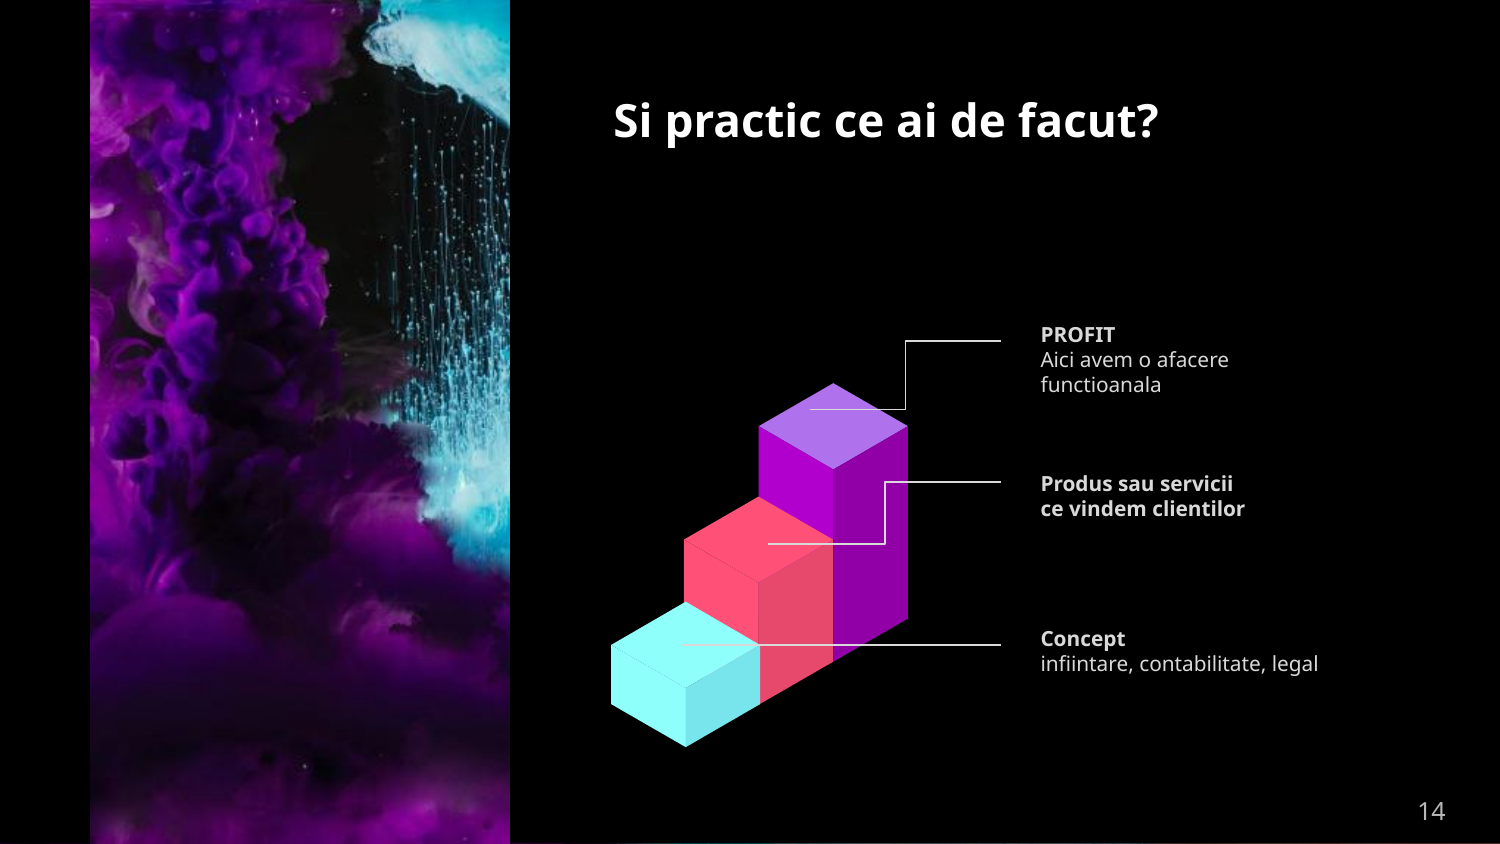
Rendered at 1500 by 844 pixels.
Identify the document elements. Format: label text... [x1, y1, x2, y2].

title Si practic ce ai de facut? [598, 76, 1428, 156]
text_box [810, 340, 1001, 410]
text_box Produs sau servicii ce vindem clientilor [1025, 455, 1313, 526]
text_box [768, 482, 1002, 545]
slide_number ‹#› [1402, 764, 1493, 830]
text_box PROFIT Aici avem o afacere functioanala [1025, 306, 1335, 422]
picture [90, 0, 510, 844]
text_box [610, 382, 909, 748]
text_box Concept infiintare, contabilitate, legal [1025, 610, 1381, 707]
